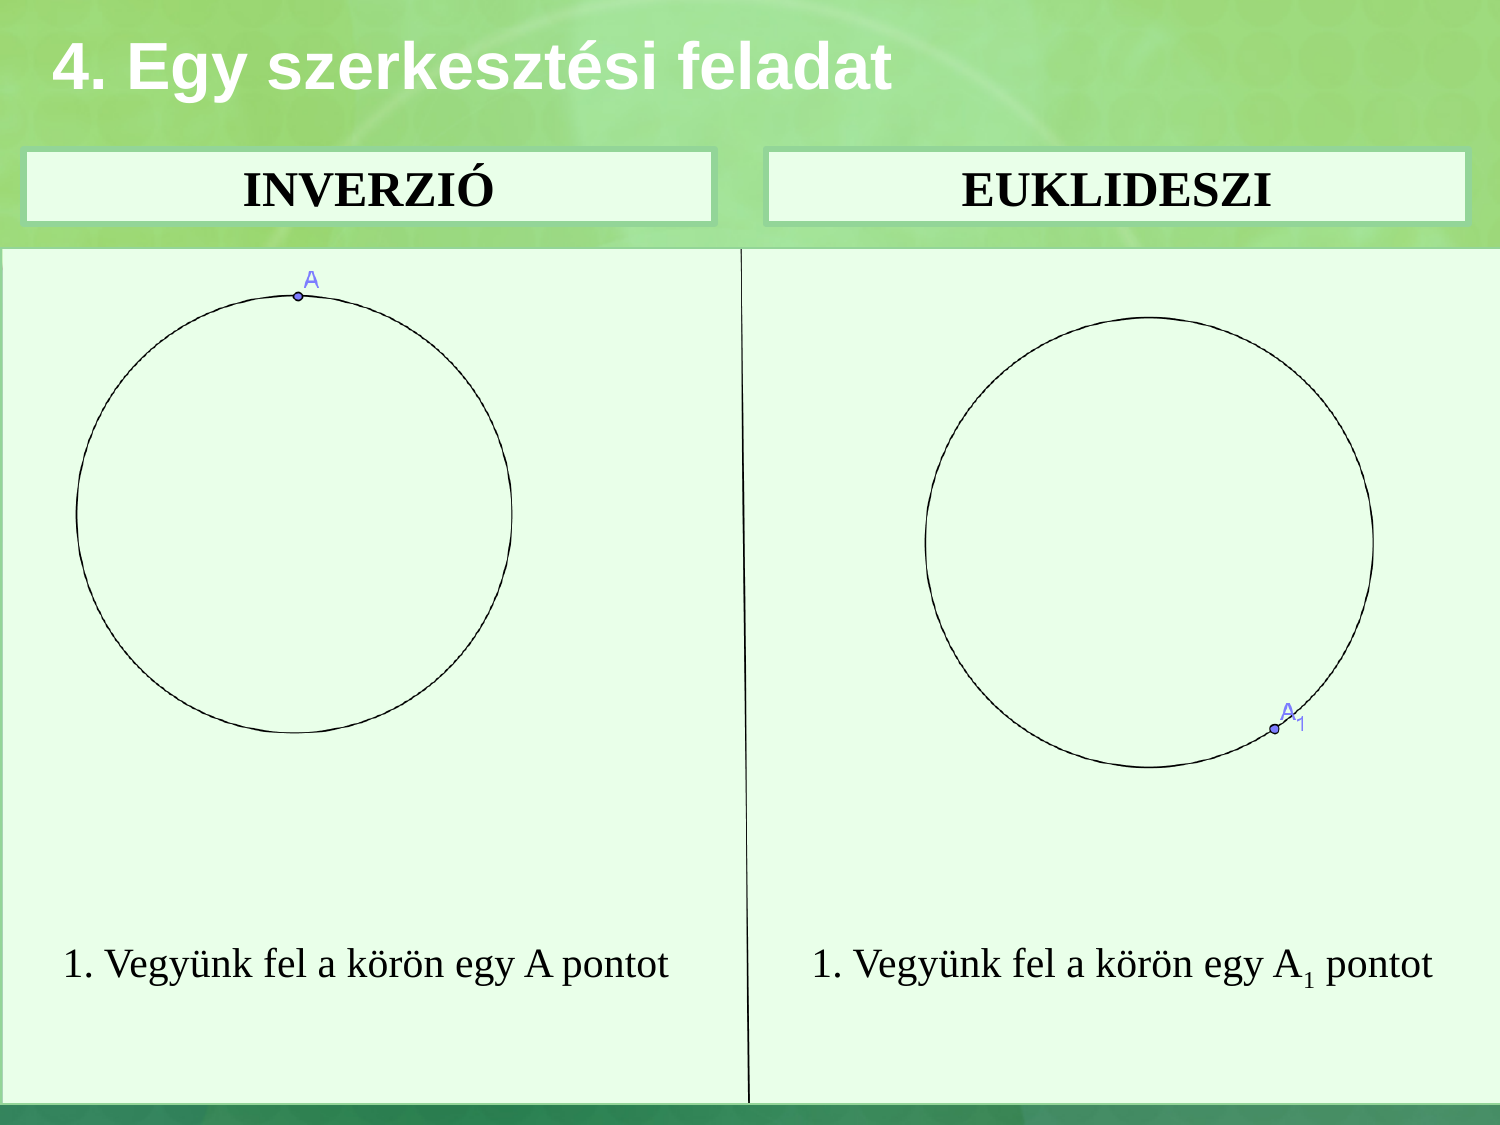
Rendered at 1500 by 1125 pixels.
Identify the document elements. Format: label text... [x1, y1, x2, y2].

title 4. Egy szerkesztési feladat [37, 0, 1463, 126]
text_box EUKLIDESZI [765, 148, 1469, 224]
text_box INVERZIÓ [23, 148, 715, 224]
picture [0, 1105, 1500, 1125]
picture [0, 0, 1500, 247]
picture [2, 248, 1500, 1103]
